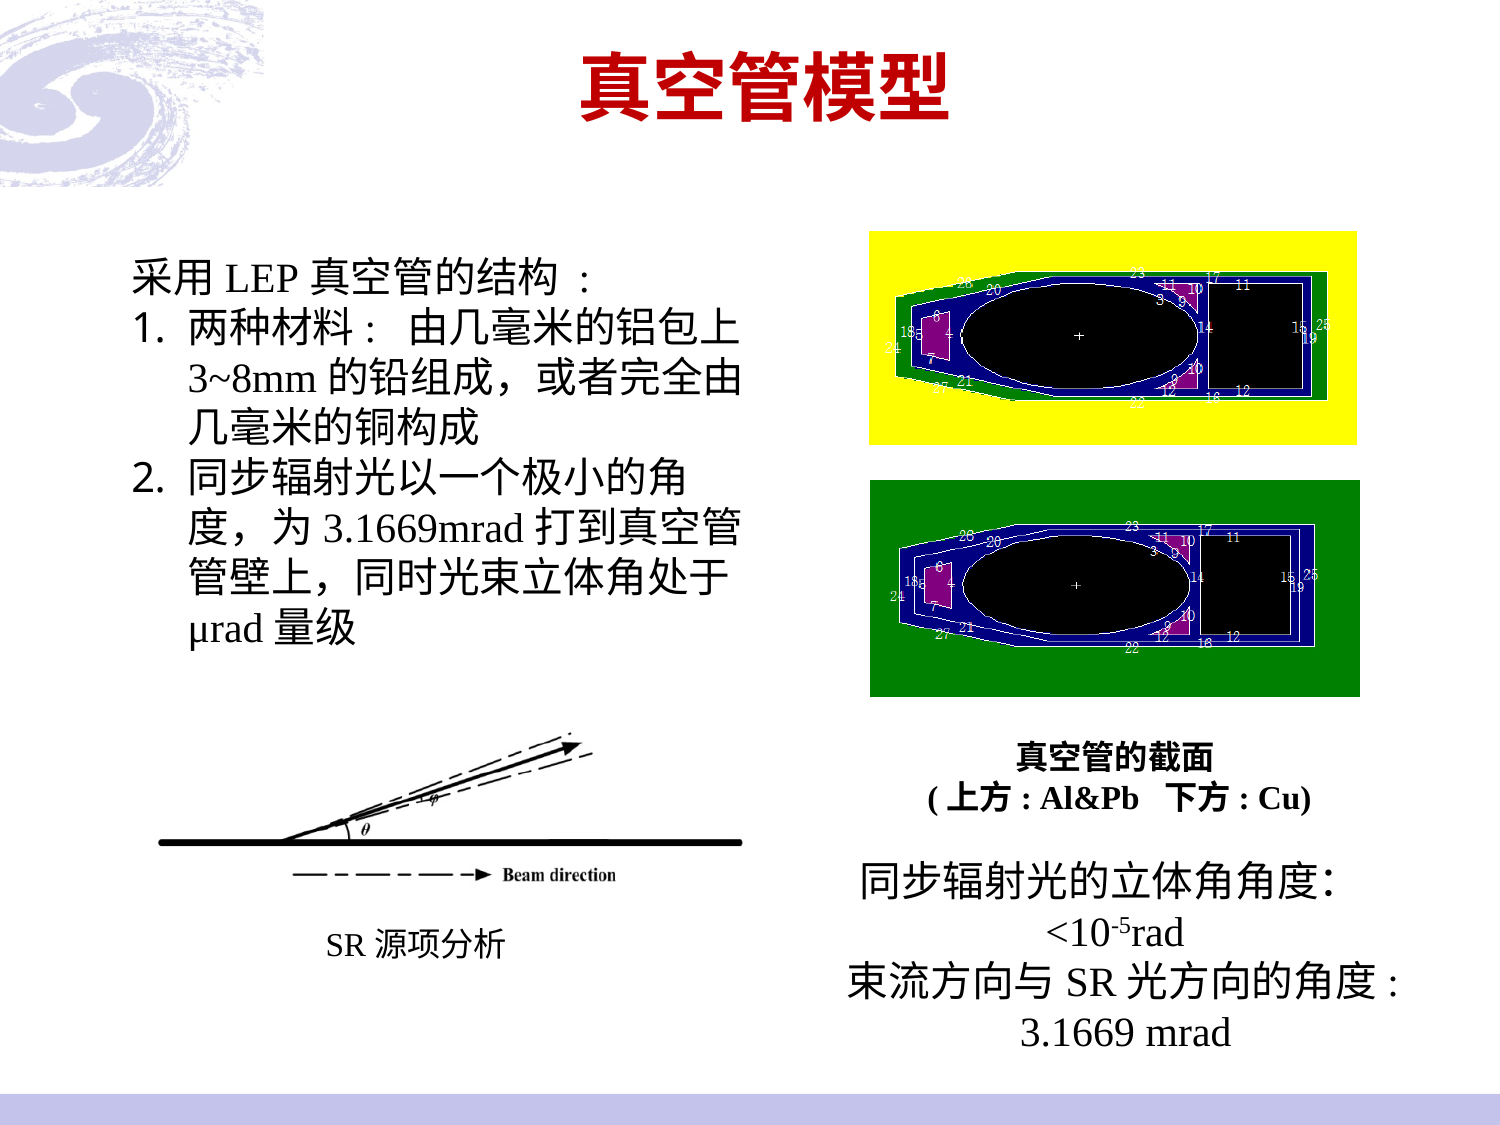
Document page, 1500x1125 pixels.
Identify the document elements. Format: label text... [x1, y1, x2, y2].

title 真空管模型 [105, 6, 1426, 165]
picture [869, 231, 1358, 445]
picture [0, 0, 266, 187]
text_box 同步辐射光的立体角角度：<10-5rad 束流方向与SR光方向的角度: 3.1669 mrad [832, 847, 1399, 1063]
picture [132, 686, 763, 917]
text_box 采用LEP真空管的结构 : 两种材料: 由几毫米的铝包上3~8mm的铅组成，或者完全由几毫米的铜构成 同步辐射光以一个极小的角度，为3.1669mrad打到真空管管壁上，同时光束立体角处于μrad量级 [116, 243, 782, 659]
picture [870, 480, 1360, 697]
text_box 真空管的截面 (上方: Al&Pb 下方: Cu) [894, 728, 1336, 823]
text_box SR源项分析 [120, 916, 713, 996]
